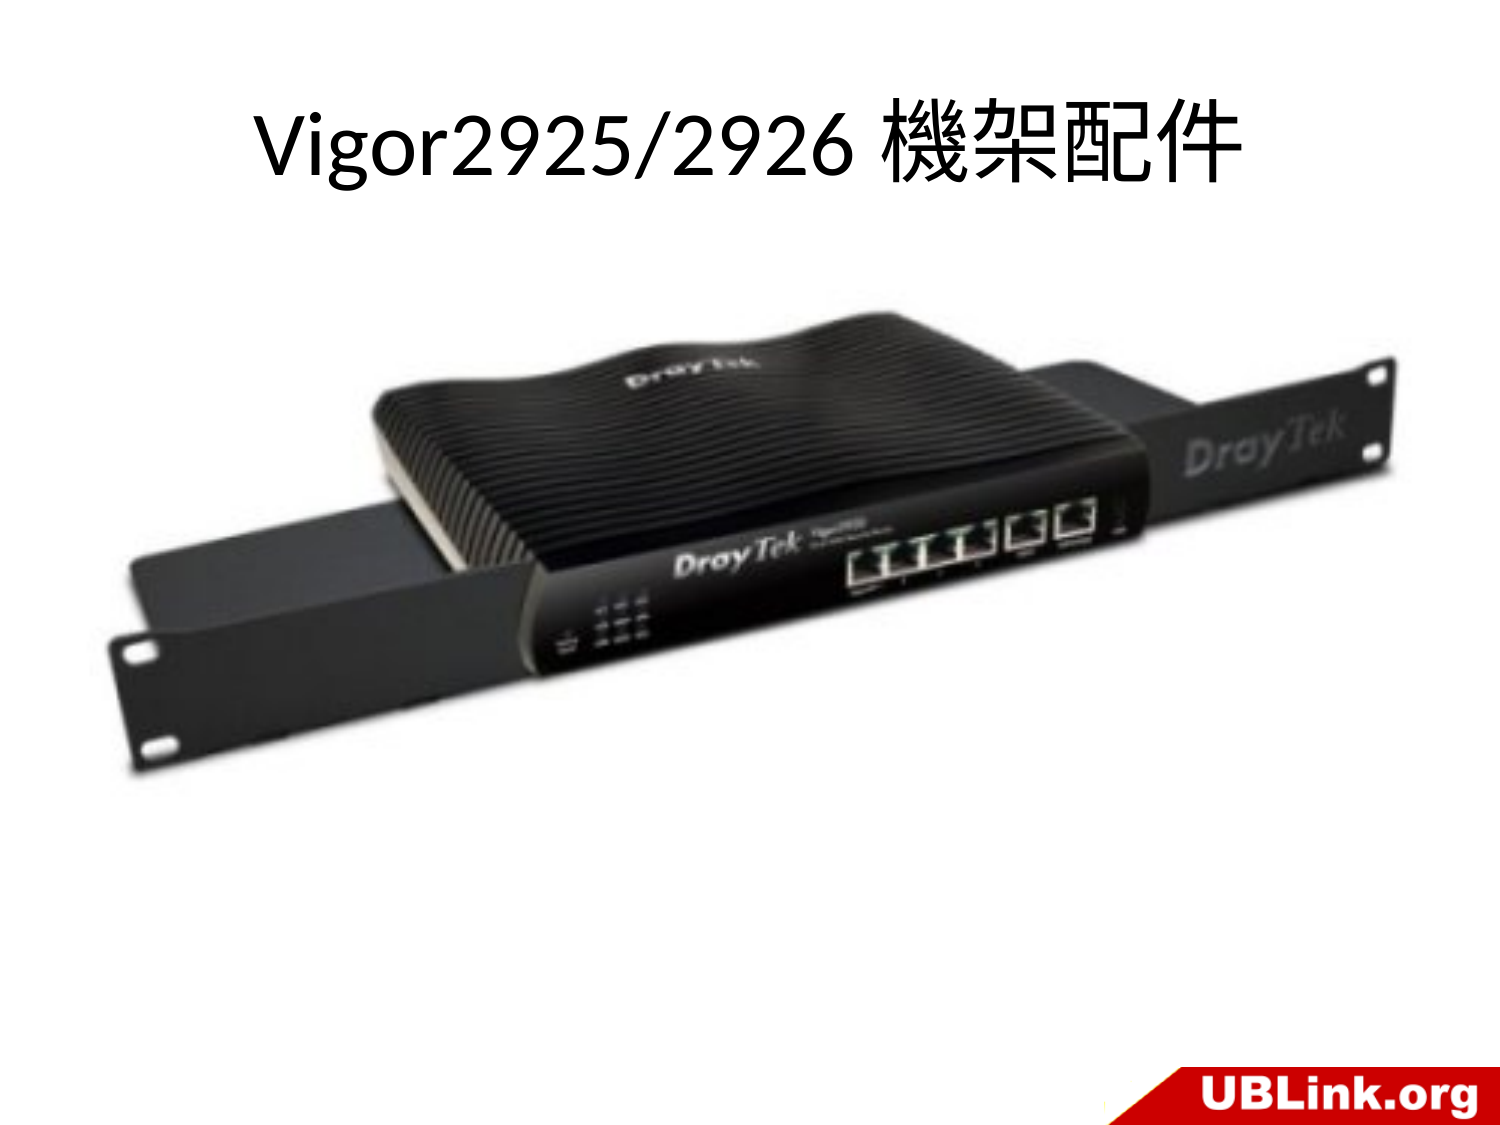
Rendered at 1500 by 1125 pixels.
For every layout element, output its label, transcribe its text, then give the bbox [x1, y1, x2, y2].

picture [1104, 1067, 1500, 1125]
title Vigor2925/2926機架配件 [75, 45, 1425, 233]
picture [64, 266, 1418, 809]
